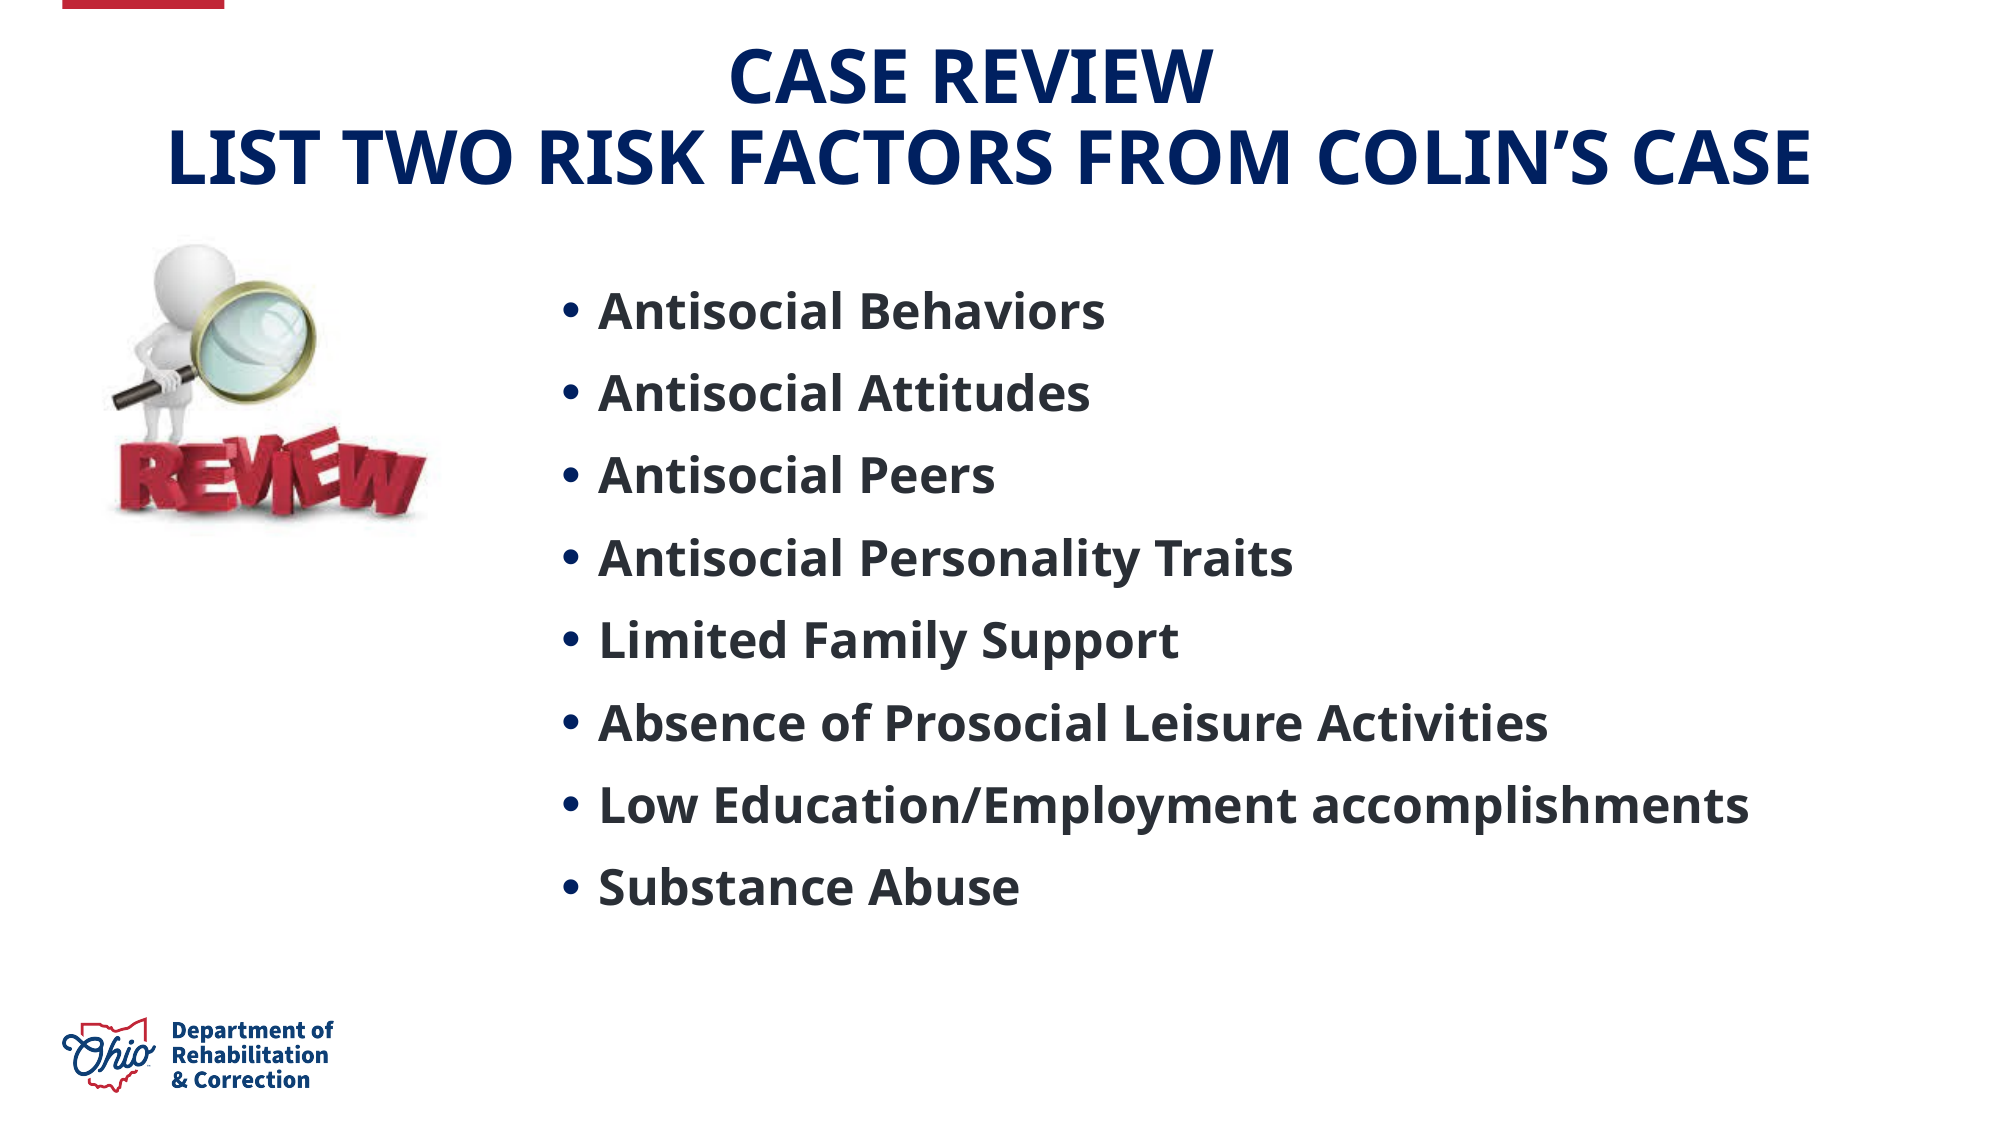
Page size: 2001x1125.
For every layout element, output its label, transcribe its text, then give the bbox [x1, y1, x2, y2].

picture [90, 210, 442, 563]
picture [62, 1017, 334, 1093]
title Case Review List two risk factors from Colin’s case [0, 31, 2000, 258]
list Antisocial Behaviors Antisocial Attitudes Antisocial Peers Antisocial Personality Traits Limited Family Support Absence of Prosocial Leisure Activities Low Education/Employment accomplishments Substance Abuse [546, 259, 1841, 974]
